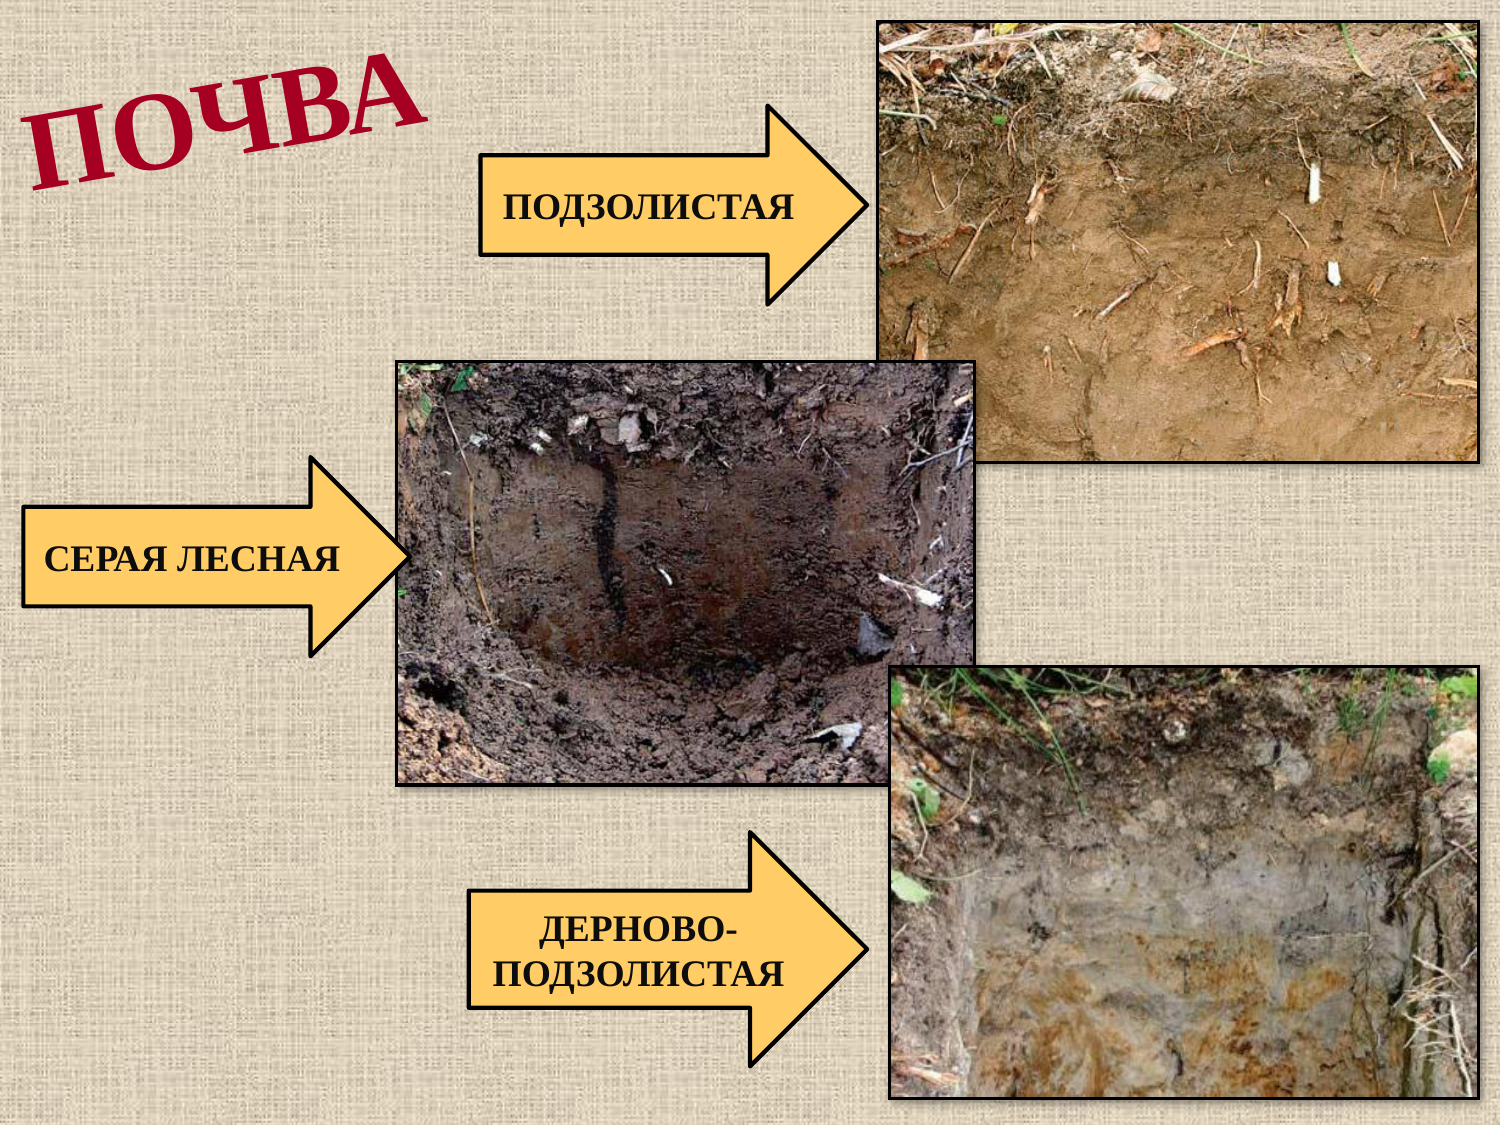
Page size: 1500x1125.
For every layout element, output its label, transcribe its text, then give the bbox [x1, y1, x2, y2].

text_box ПОДЗОЛИСТАЯ [478, 103, 870, 307]
picture [0, 0, 1500, 1125]
text_box СЕРАЯ ЛЕСНАЯ [21, 455, 393, 659]
text_box ДЕРНОВО-ПОДЗОЛИСТАЯ [466, 830, 870, 1069]
text_box ПОЧВА [25, 35, 460, 186]
